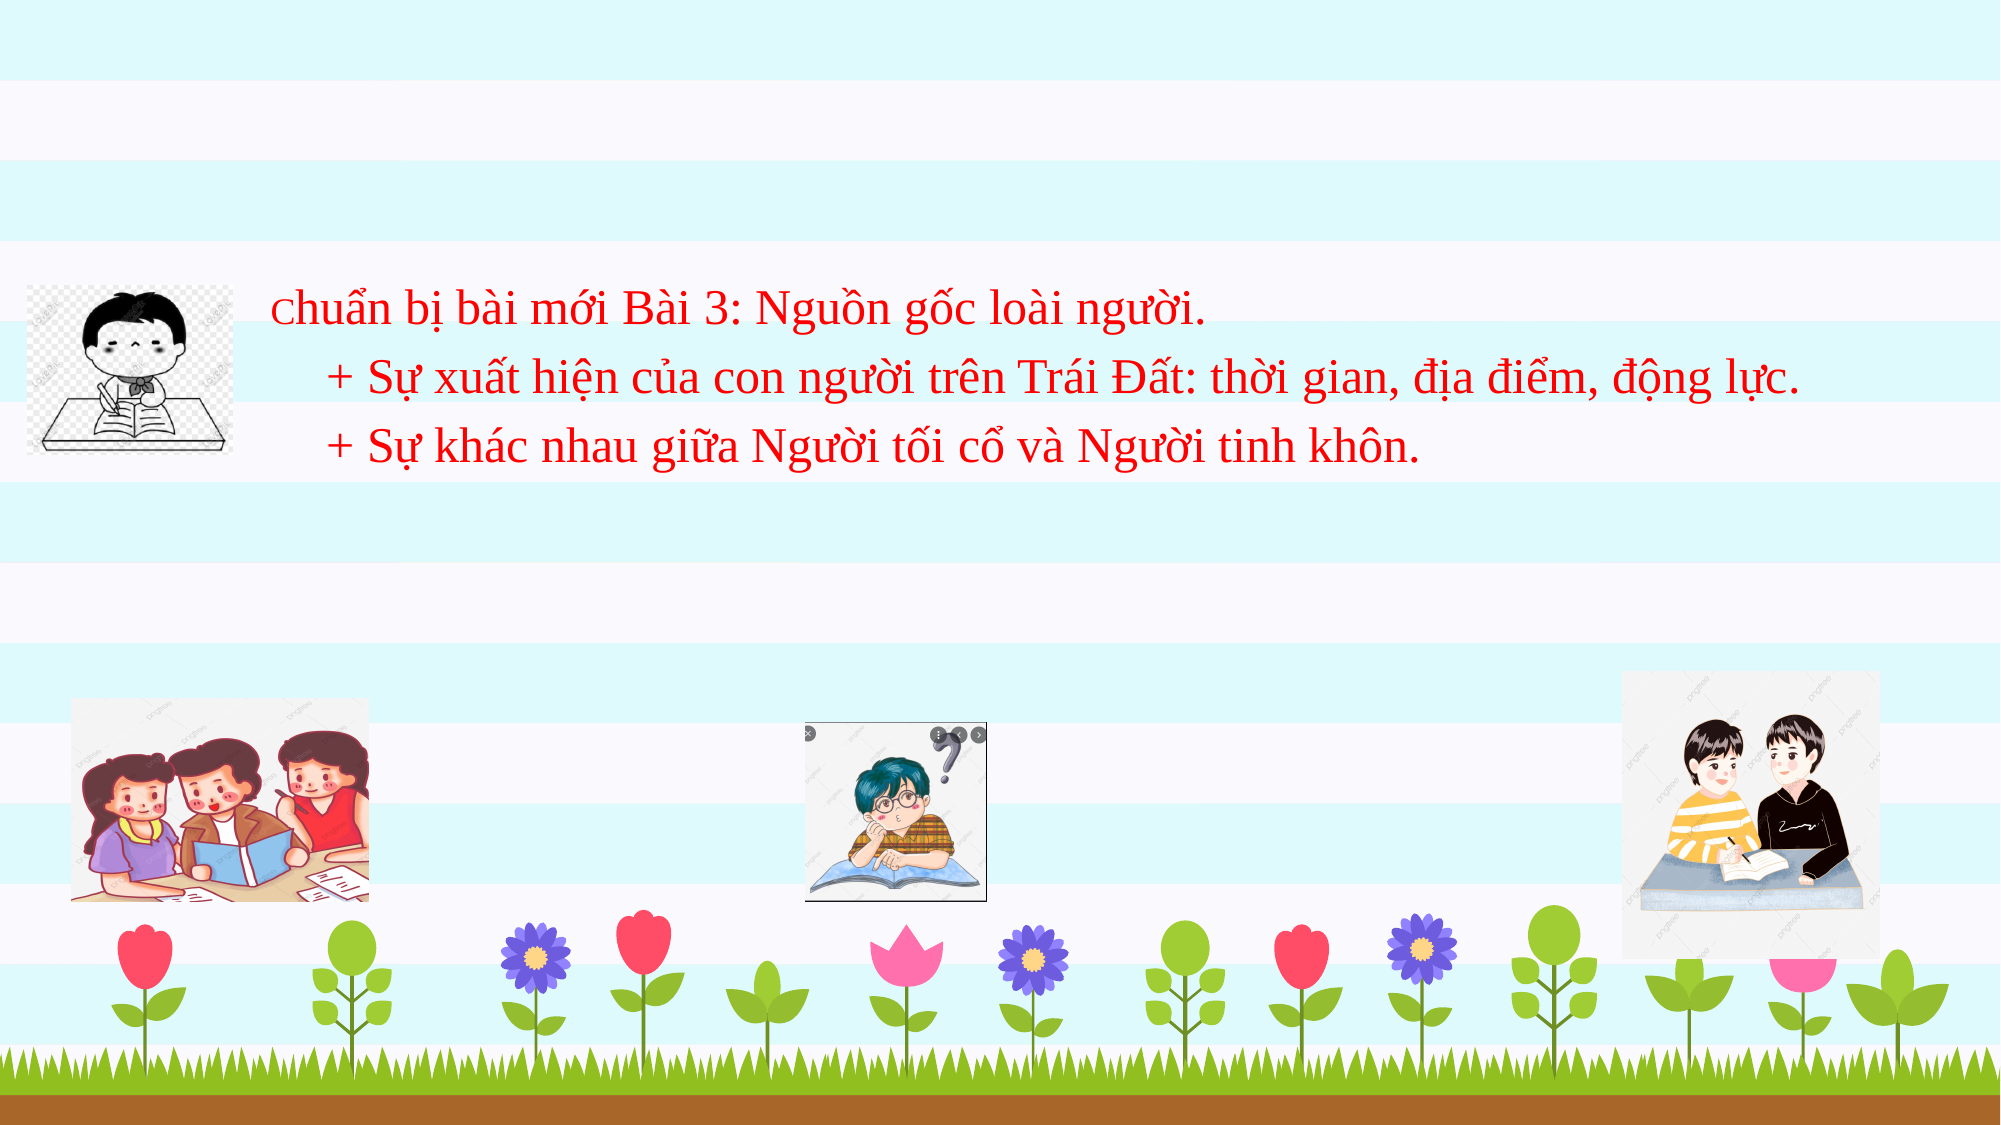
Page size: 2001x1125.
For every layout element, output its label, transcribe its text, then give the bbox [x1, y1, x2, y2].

picture [71, 698, 369, 902]
text_box Chuẩn bị bài mới Bài 3: Nguồn gốc loài người. + Sự xuất hiện của con người trên Trái Đất: thời gian, địa điểm, động lực. + Sự khác nhau giữa Người tối cổ và Người tinh khôn. [255, 258, 1875, 480]
picture [805, 722, 987, 902]
picture [27, 285, 233, 455]
picture [1622, 671, 1880, 959]
